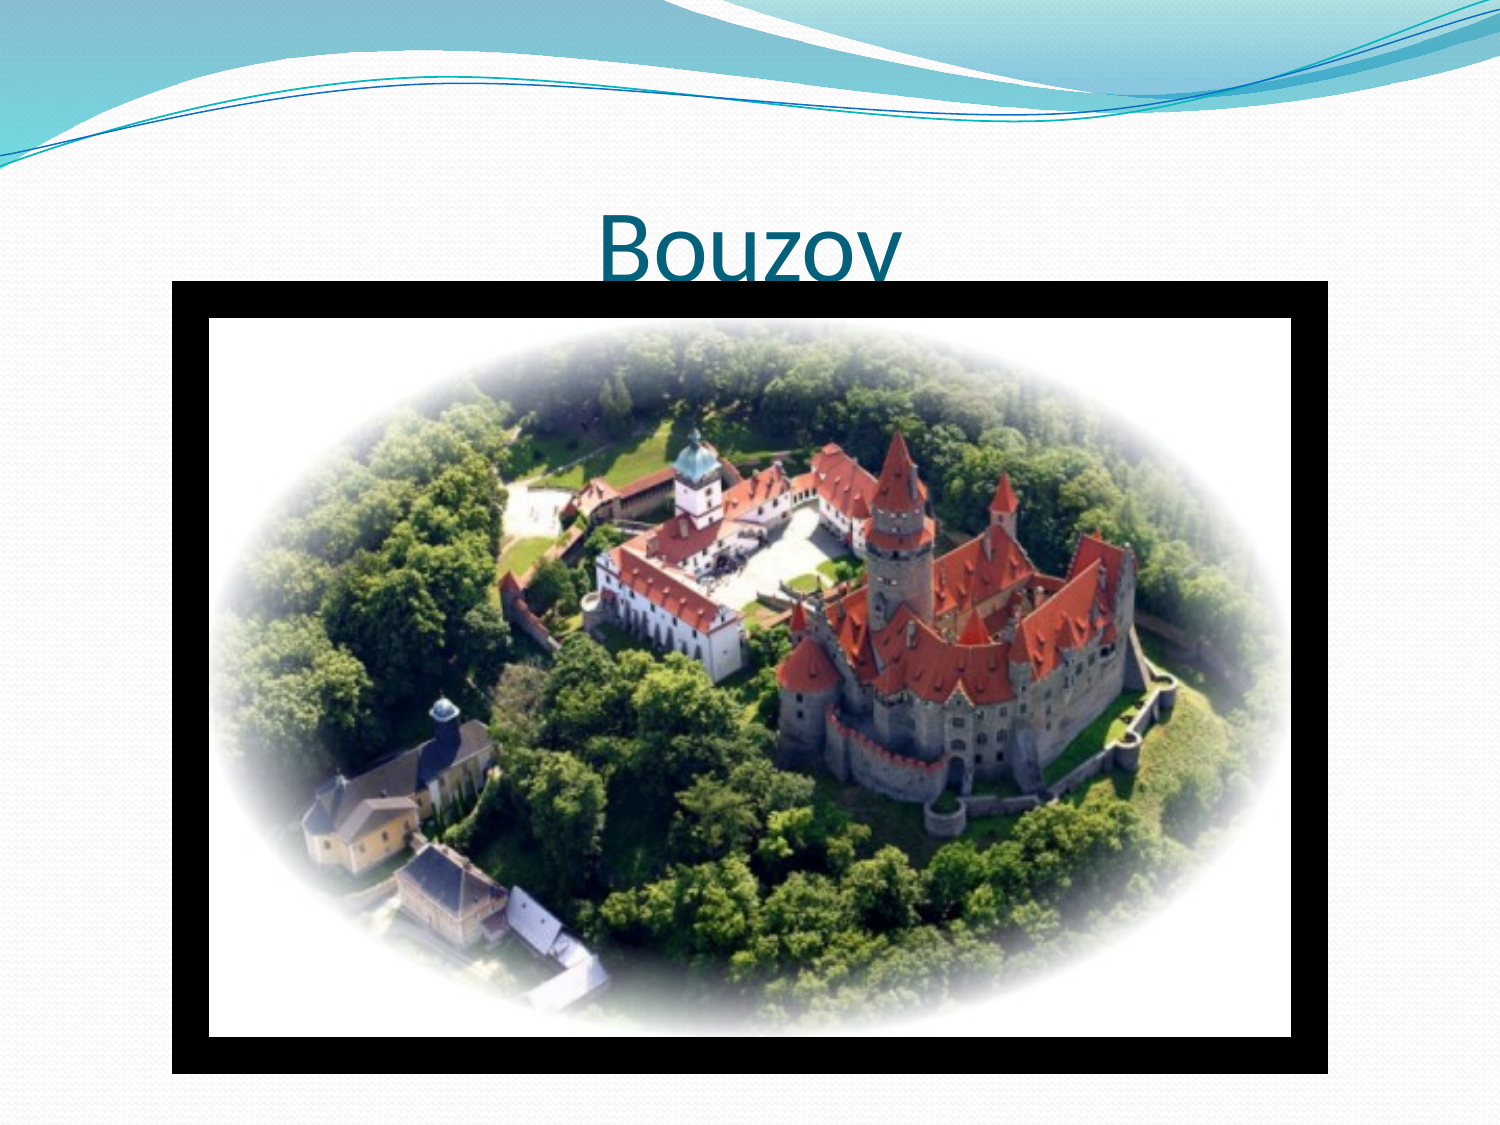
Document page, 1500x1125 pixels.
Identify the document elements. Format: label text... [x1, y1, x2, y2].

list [209, 317, 1291, 1038]
title Bouzov [75, 115, 1425, 303]
